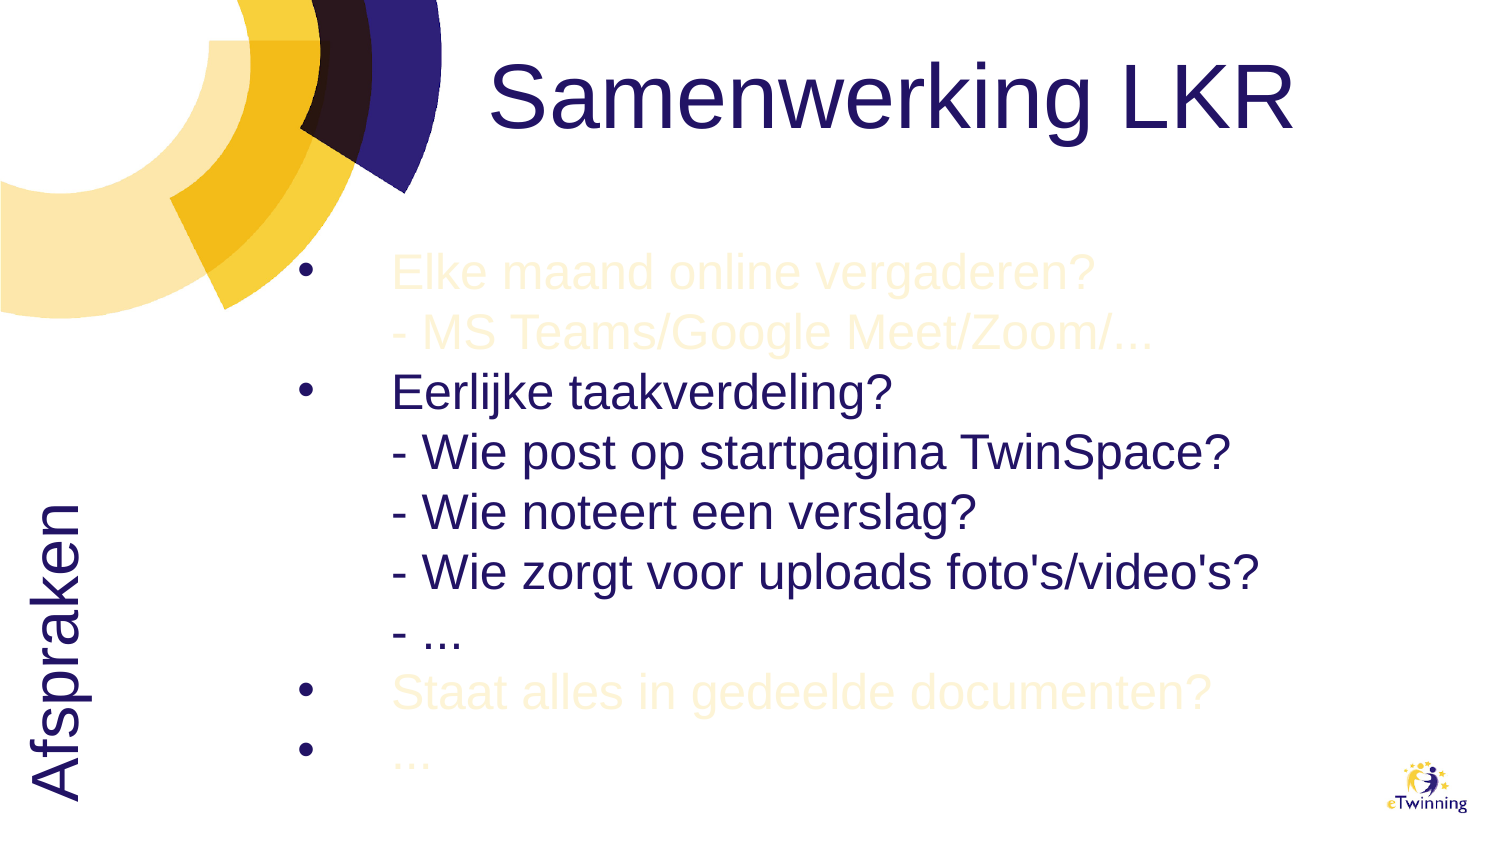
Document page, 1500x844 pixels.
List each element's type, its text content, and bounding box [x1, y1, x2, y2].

text_box Elke maand online vergaderen? - MS Teams/Google Meet/Zoom/... Eerlijke taakverdeling? - Wie post op startpagina TwinSpace? - Wie noteert een verslag? - Wie zorgt voor uploads foto's/video's? - ... Staat alles in gedeelde documenten? ... [286, 234, 1425, 783]
picture [0, 0, 1500, 844]
text_box Afspraken [6, 488, 96, 817]
title Samenwerking LKR [218, 31, 1500, 173]
